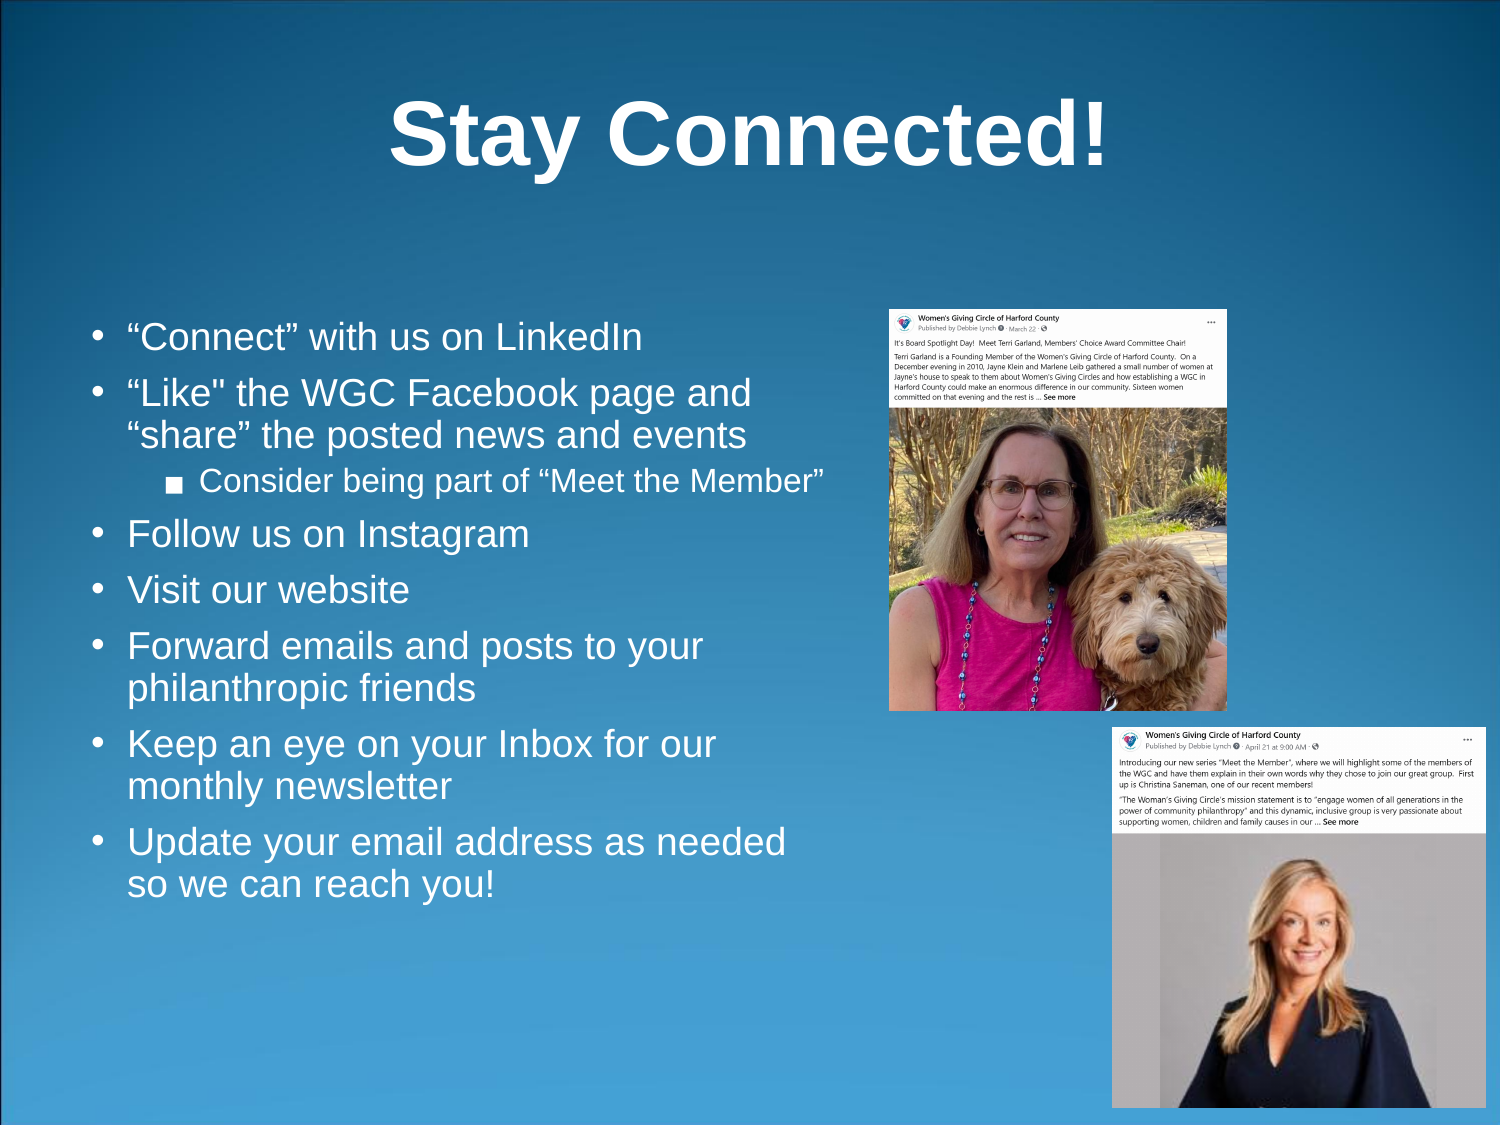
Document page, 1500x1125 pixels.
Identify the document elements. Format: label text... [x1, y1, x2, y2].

picture [0, 0, 1500, 1125]
list “Connect” with us on LinkedIn “Like" the WGC Facebook page and “share” the posted news and events Consider being part of “Meet the Member” Follow us on Instagram Visit our website Forward emails and posts to your philanthropic friends Keep an eye on your Inbox for our monthly newsletter Update your email address as needed so we can reach you! [76, 248, 842, 957]
title Stay Connected! [103, 27, 1397, 245]
